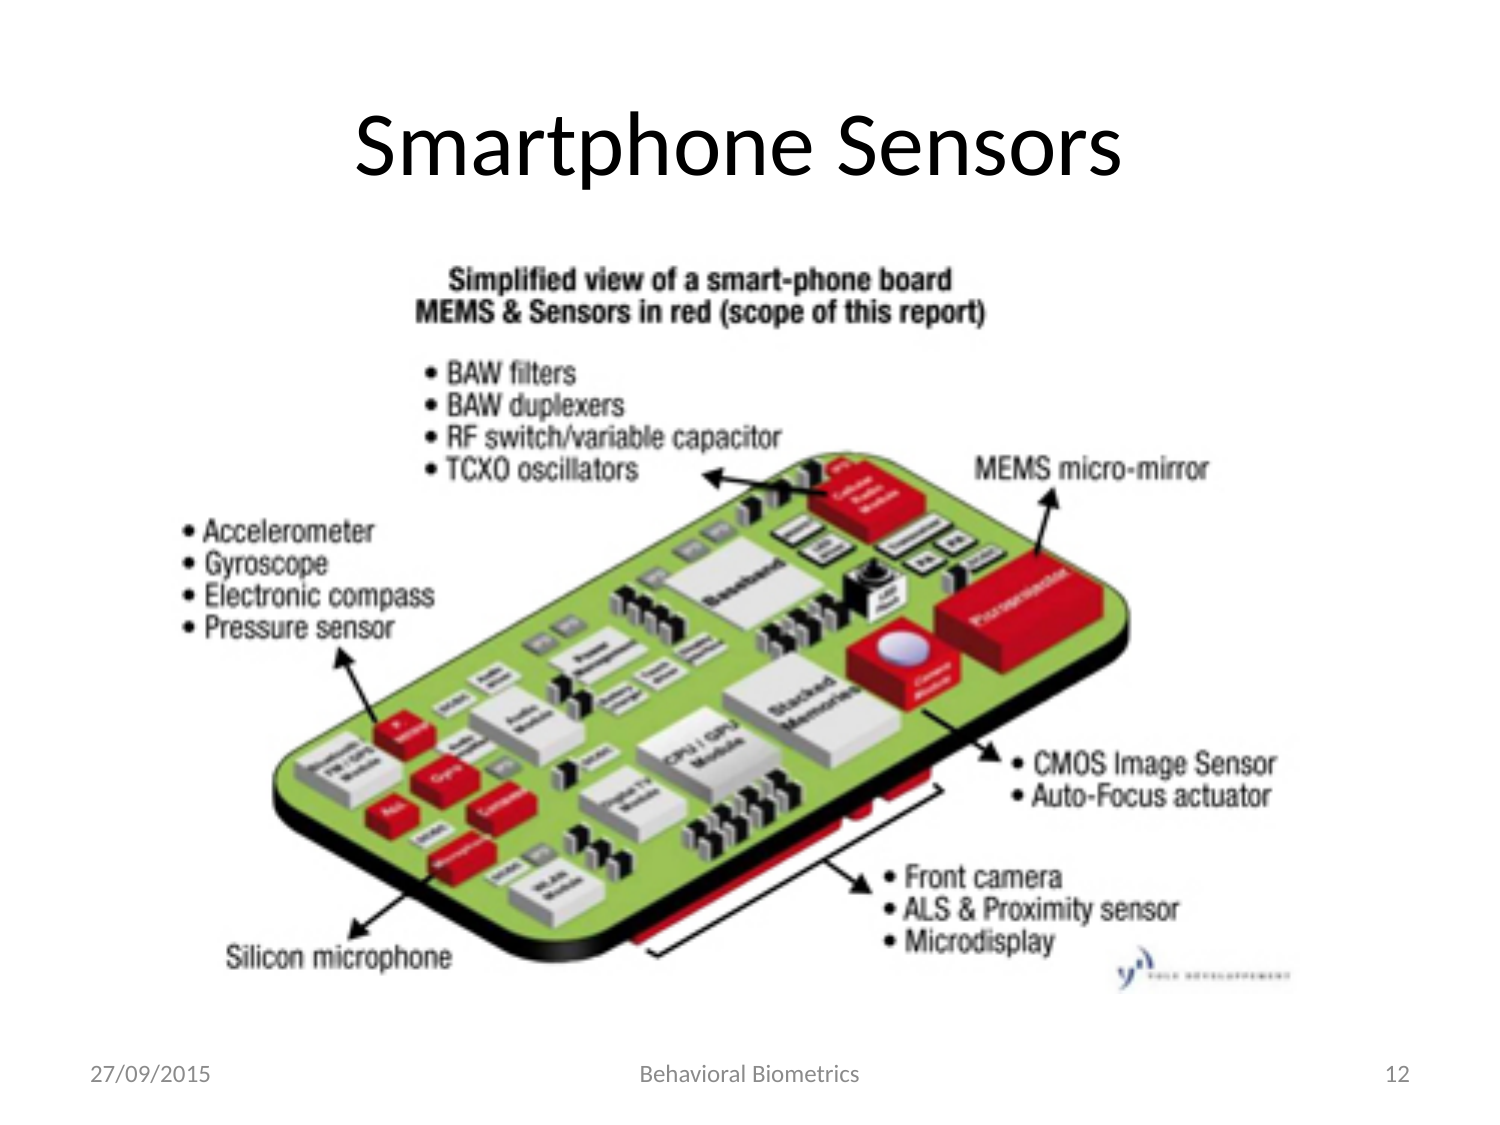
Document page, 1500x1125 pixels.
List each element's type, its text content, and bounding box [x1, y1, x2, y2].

title Smartphone Sensors [75, 45, 1425, 233]
slide_number 12 [1074, 1042, 1425, 1103]
picture [170, 255, 1306, 994]
footer Behavioral Biometrics [512, 1042, 988, 1103]
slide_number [75, 1042, 425, 1103]
